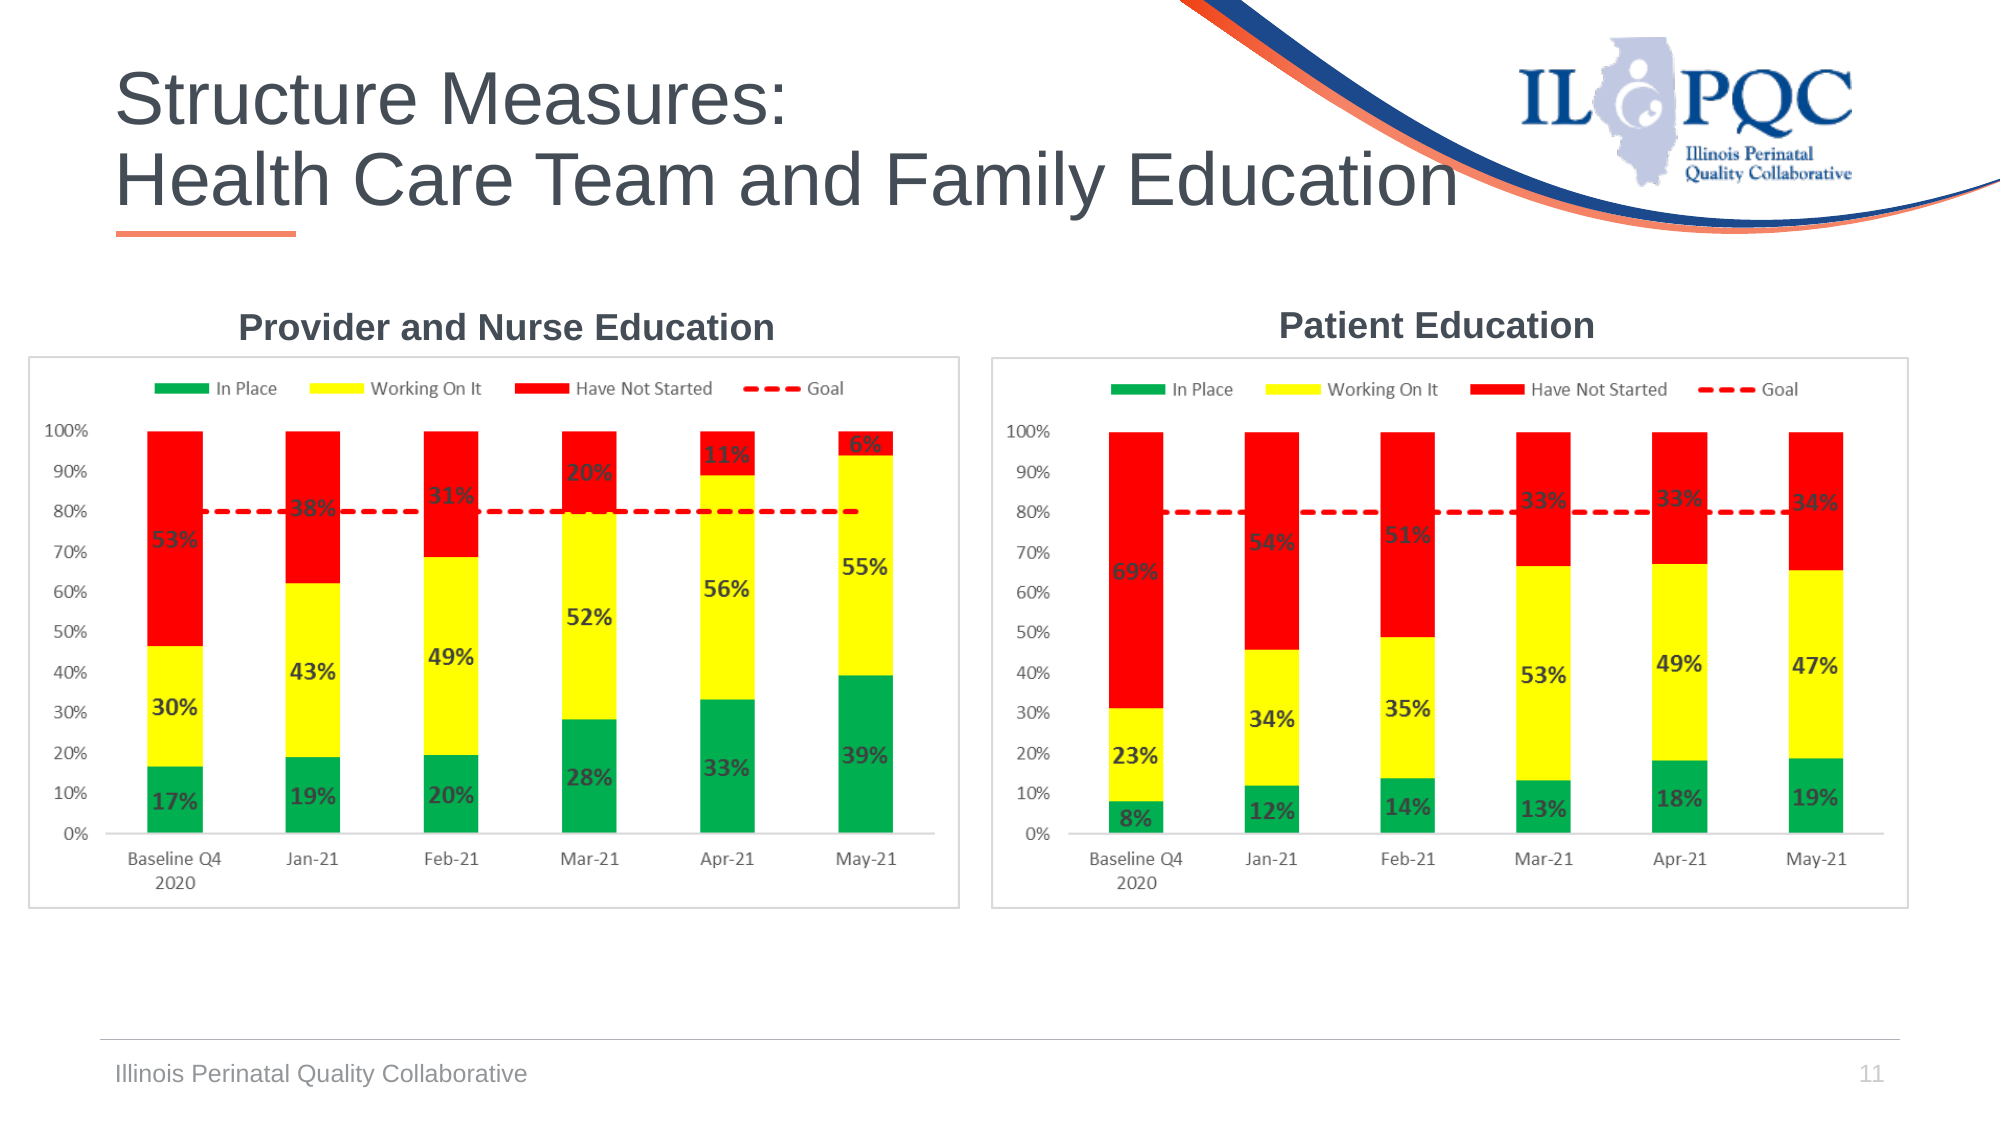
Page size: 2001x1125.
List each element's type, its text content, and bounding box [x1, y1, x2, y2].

text_box Patient Education [1264, 293, 2000, 354]
text_box Provider and Nurse Education [223, 295, 960, 356]
picture [28, 356, 960, 909]
title Structure Measures: Health Care Team and Family Education [99, 32, 1900, 250]
picture [991, 357, 1909, 909]
slide_number 11 [1449, 1042, 1900, 1103]
footer Illinois Perinatal Quality Collaborative [99, 1042, 775, 1103]
